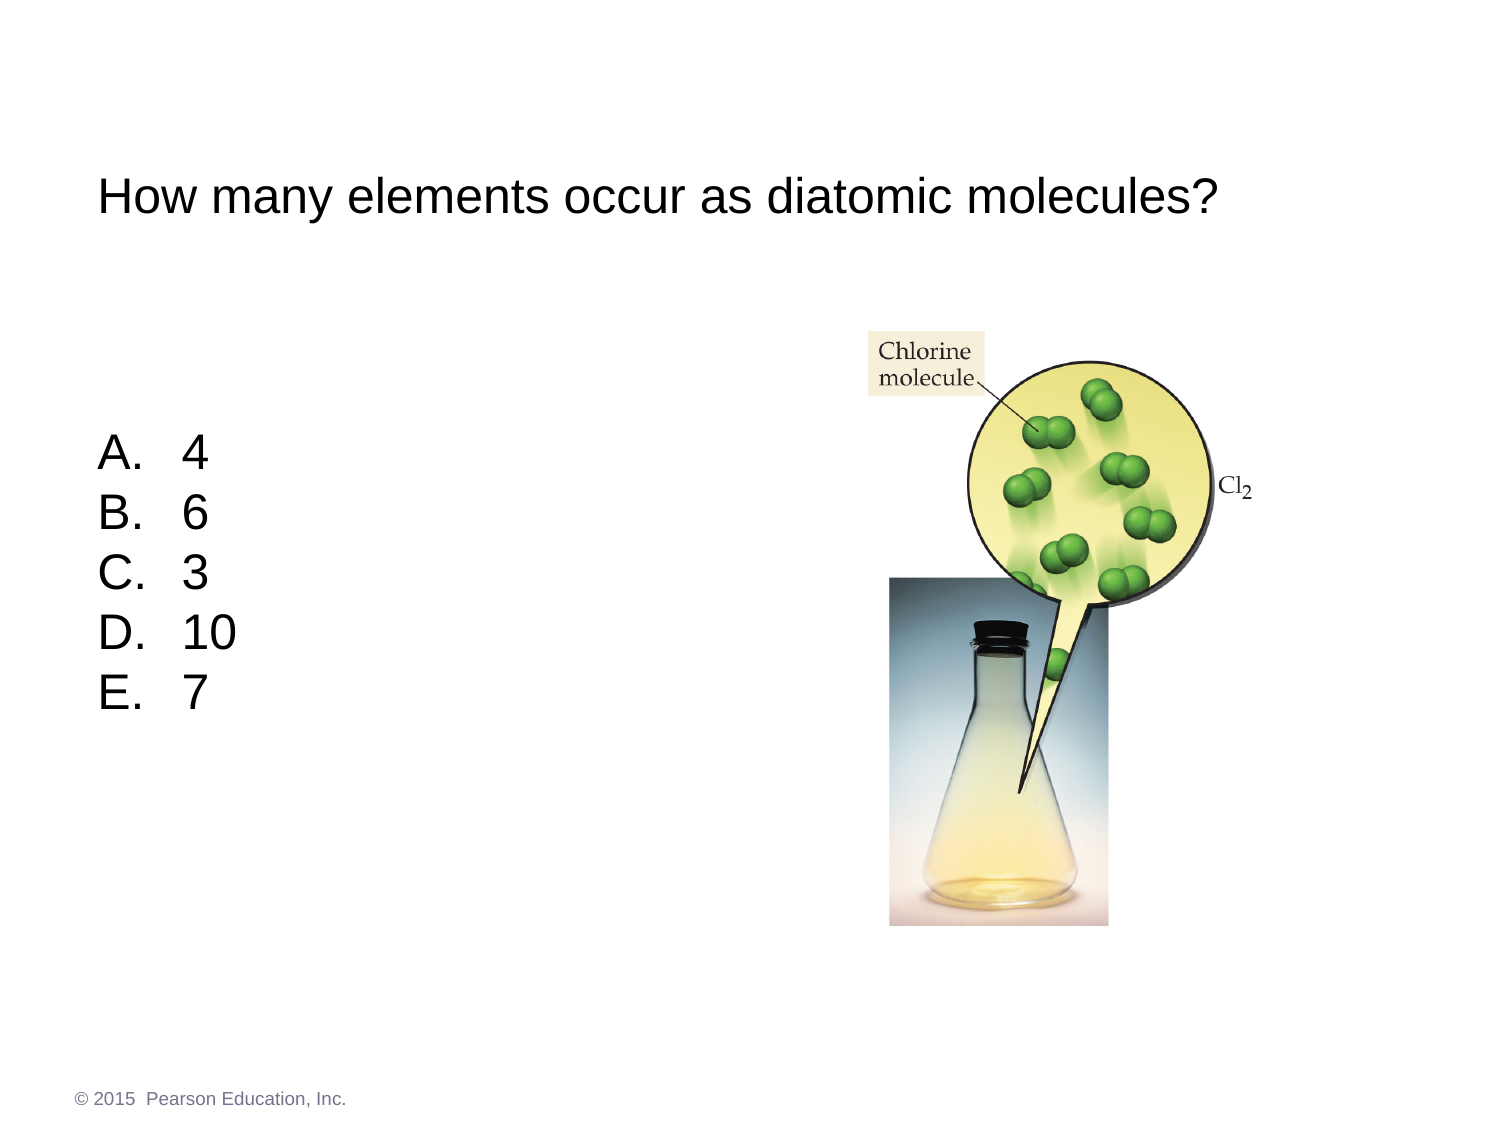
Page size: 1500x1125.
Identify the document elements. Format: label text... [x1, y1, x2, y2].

text_box 4 6 3 10 7 [82, 412, 608, 728]
picture [862, 312, 1255, 929]
title How many elements occur as diatomic molecules? [82, 156, 1358, 344]
